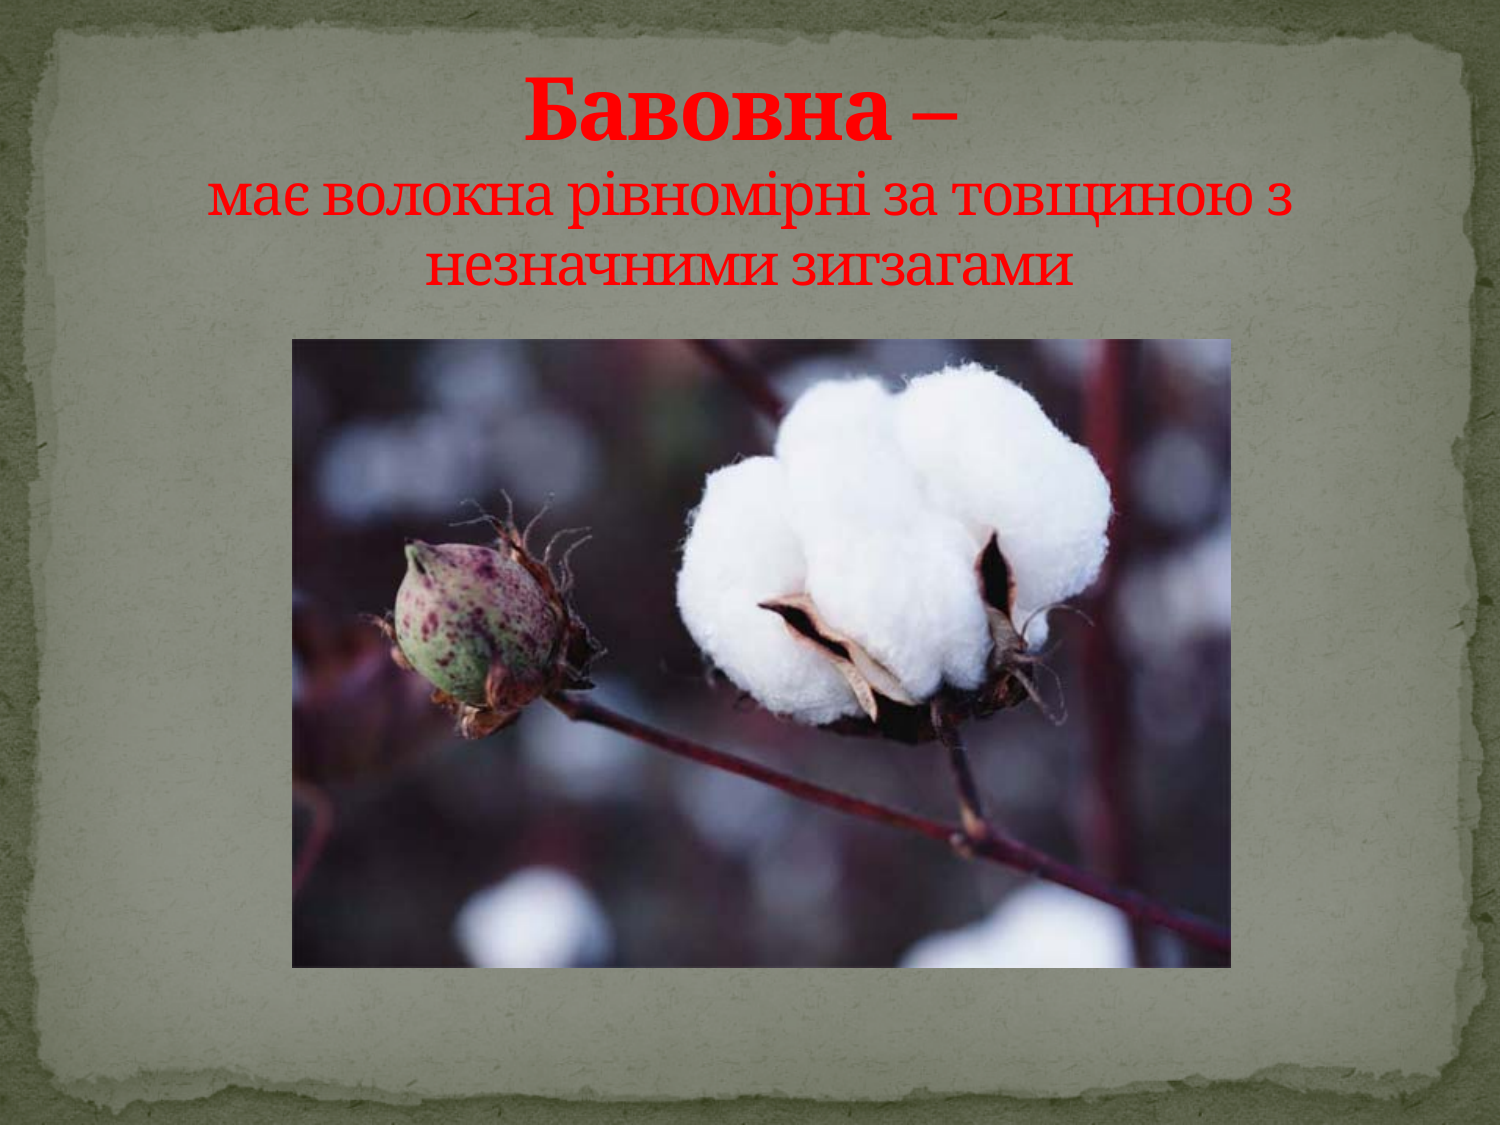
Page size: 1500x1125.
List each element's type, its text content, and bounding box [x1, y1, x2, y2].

picture [292, 339, 1231, 968]
title Бавовна – має волокна рівномірні за товщиною з незначними зигзагами [74, 24, 1425, 305]
